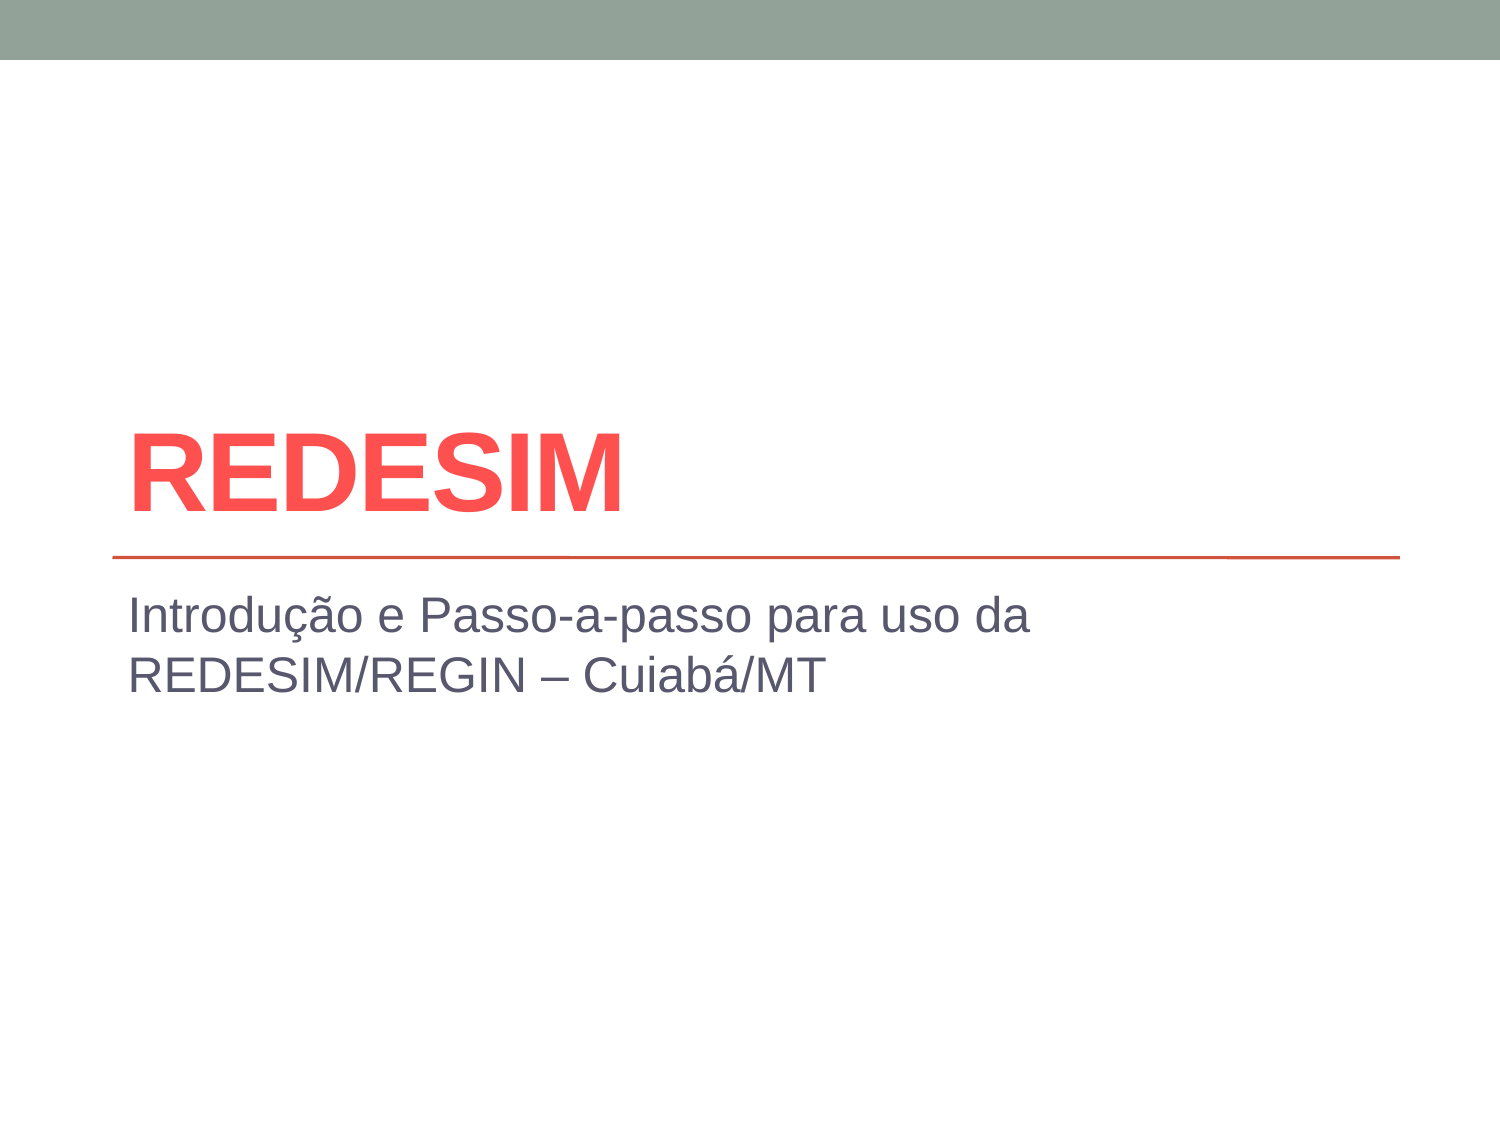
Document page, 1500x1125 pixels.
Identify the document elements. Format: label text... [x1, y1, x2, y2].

subtitle Introdução e Passo-a-passo para uso da REDESIM/REGIN – Cuiabá/MT [112, 575, 1163, 863]
title Redesim [112, 224, 1400, 542]
